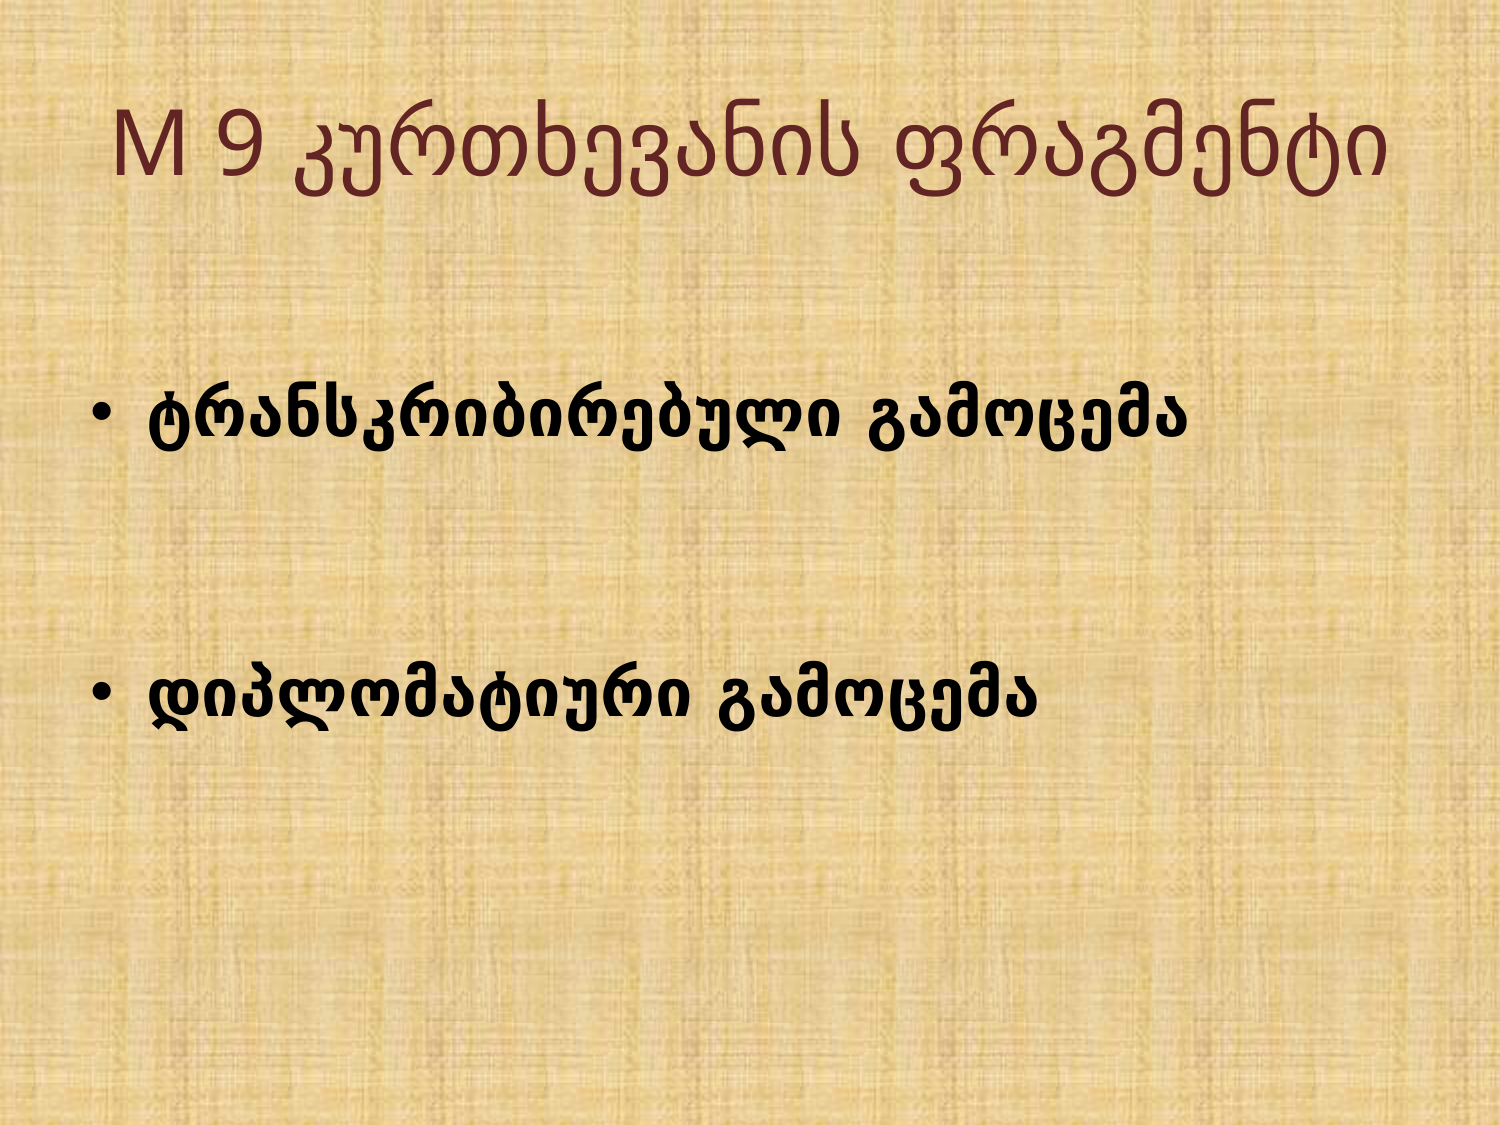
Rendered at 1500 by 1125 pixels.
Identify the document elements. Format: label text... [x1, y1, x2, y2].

picture [0, 0, 1500, 1125]
list ტრანსკრიბირებული გამოცემა დიპლომატიური გამოცემა [75, 362, 1425, 1005]
title M 9 კურთხევანის ფრაგმენტი [75, 45, 1425, 233]
